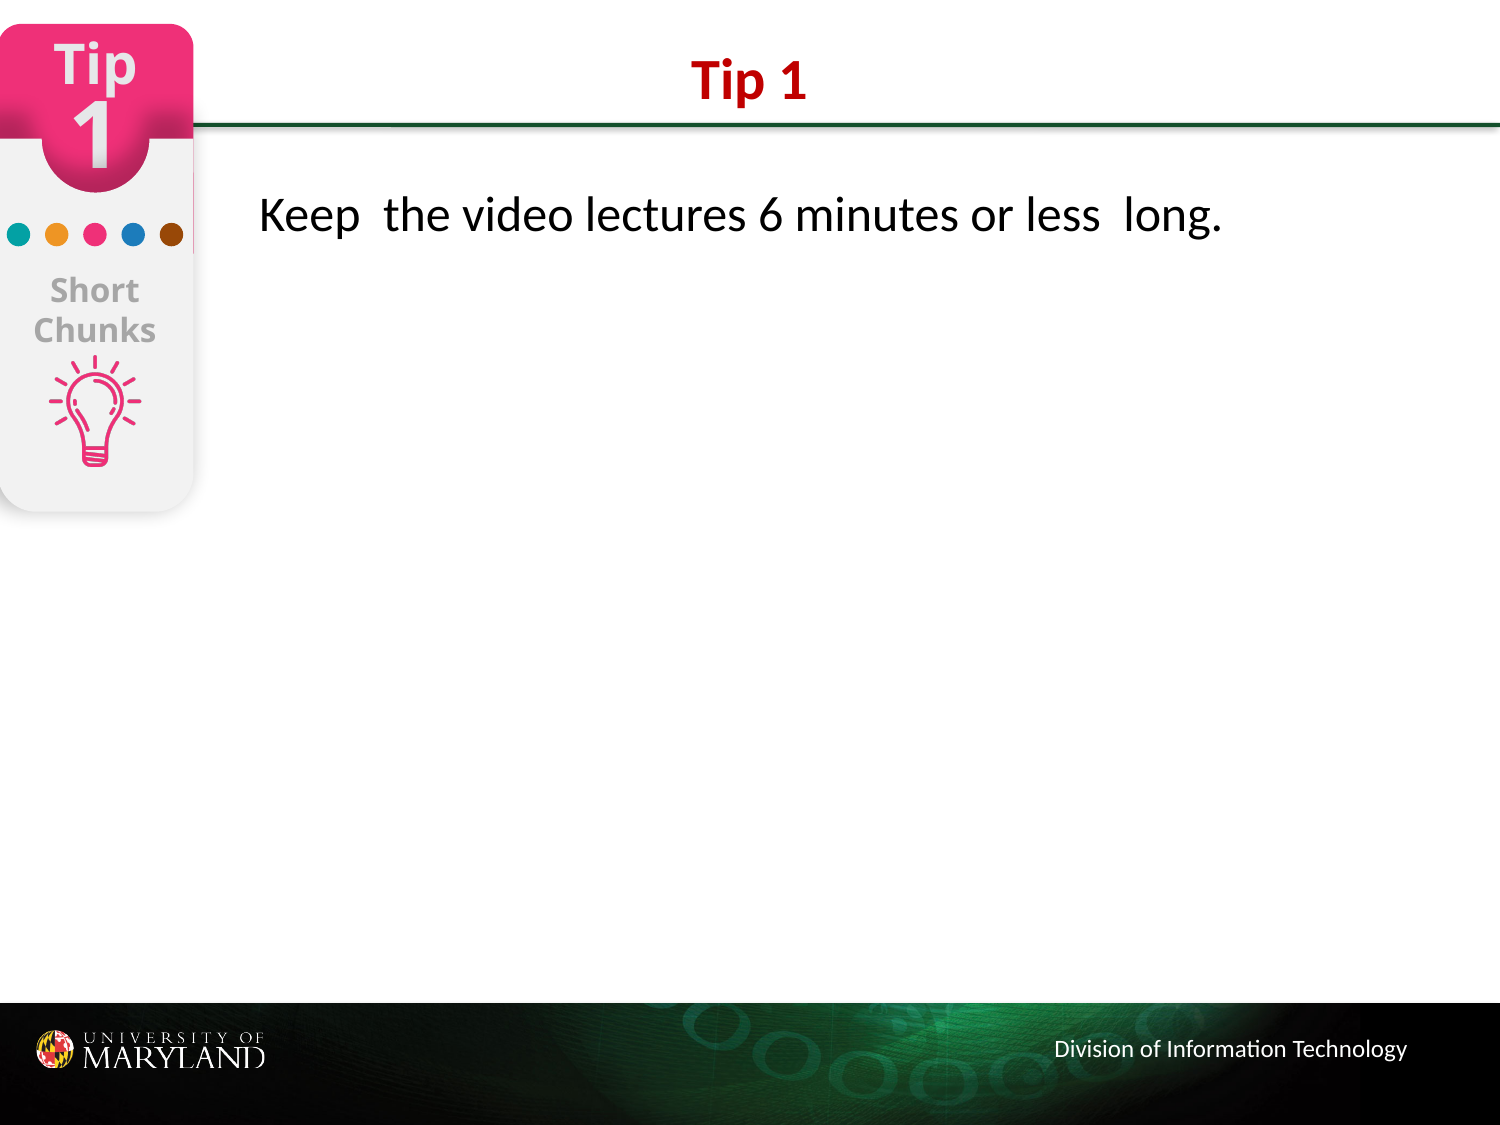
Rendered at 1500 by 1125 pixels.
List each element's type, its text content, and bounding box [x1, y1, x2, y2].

list Keep the video lectures 6 minutes or less long. [244, 173, 1500, 980]
text_box [0, 263, 196, 514]
title Tip 1 [211, 33, 1471, 92]
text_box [0, 20, 207, 254]
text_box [6, 222, 184, 247]
text_box Short Chunks [0, 263, 193, 357]
picture [38, 355, 151, 468]
picture [0, 1003, 1361, 1125]
picture [1355, 1047, 1361, 1055]
